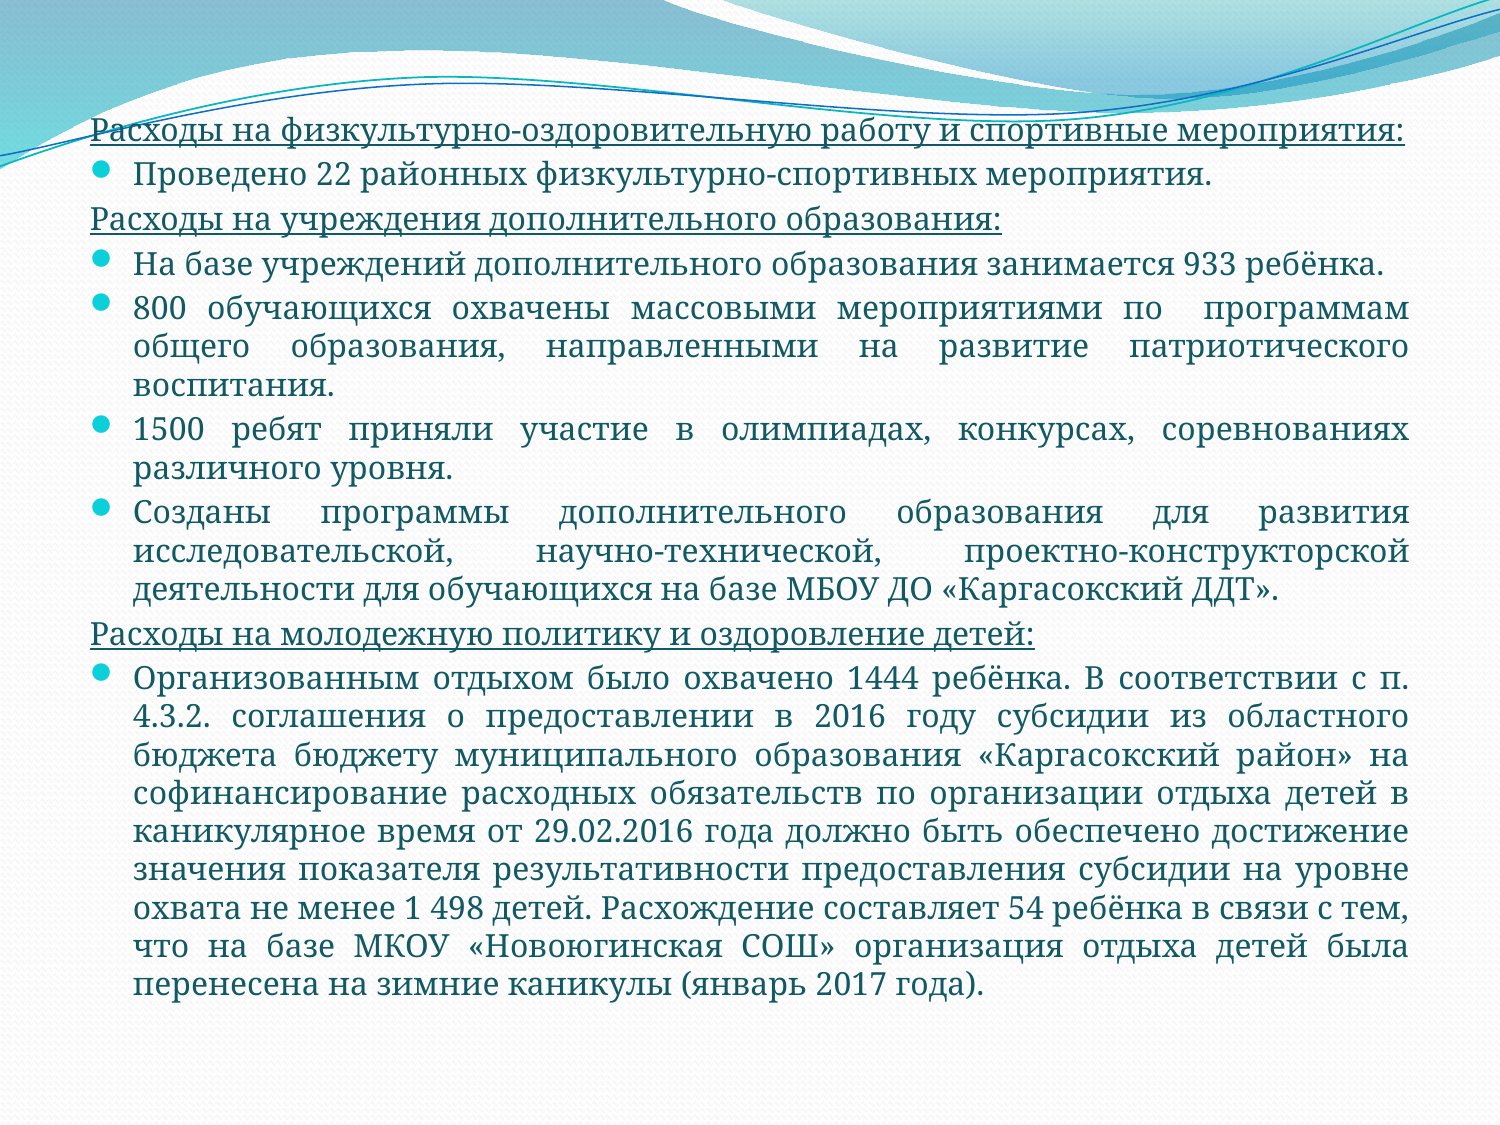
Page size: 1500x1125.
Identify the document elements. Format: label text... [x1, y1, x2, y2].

list Расходы на физкультурно-оздоровительную работу и спортивные мероприятия: Проведено 22 районных физкультурно-спортивных мероприятия. Расходы на учреждения дополнительного образования: На базе учреждений дополнительного образования занимается 933 ребёнка. 800 обучающихся охвачены массовыми мероприятиями по программам общего образования, направленными на развитие патриотического воспитания. 1500 ребят приняли участие в олимпиадах, конкурсах, соревнованиях различного уровня. Созданы программы дополнительного образования для развития исследовательской, научно-технической, проектно-конструкторской деятельности для обучающихся на базе МБОУ ДО «Каргасокский ДДТ». Расходы на молодежную политику и оздоровление детей: Организованным отдыхом было охвачено 1444 ребёнка. В соответствии с п. 4.3.2. соглашения о предоставлении в 2016 году субсидии из областного бюджета бюджету муниципального образования «Каргасокский район» на софинансирование расходных обязательств по организации отдыха детей в каникулярное время от 29.02.2016 года должно быть обеспечено достижение значения показателя результативности предоставления субсидии на уровне охвата не менее 1 498 детей. Расхождение составляет 54 ребёнка в связи с тем, что на базе МКОУ «Новоюгинская СОШ» организация отдыха детей была перенесена на зимние каникулы (январь 2017 года). [75, 101, 1425, 1038]
